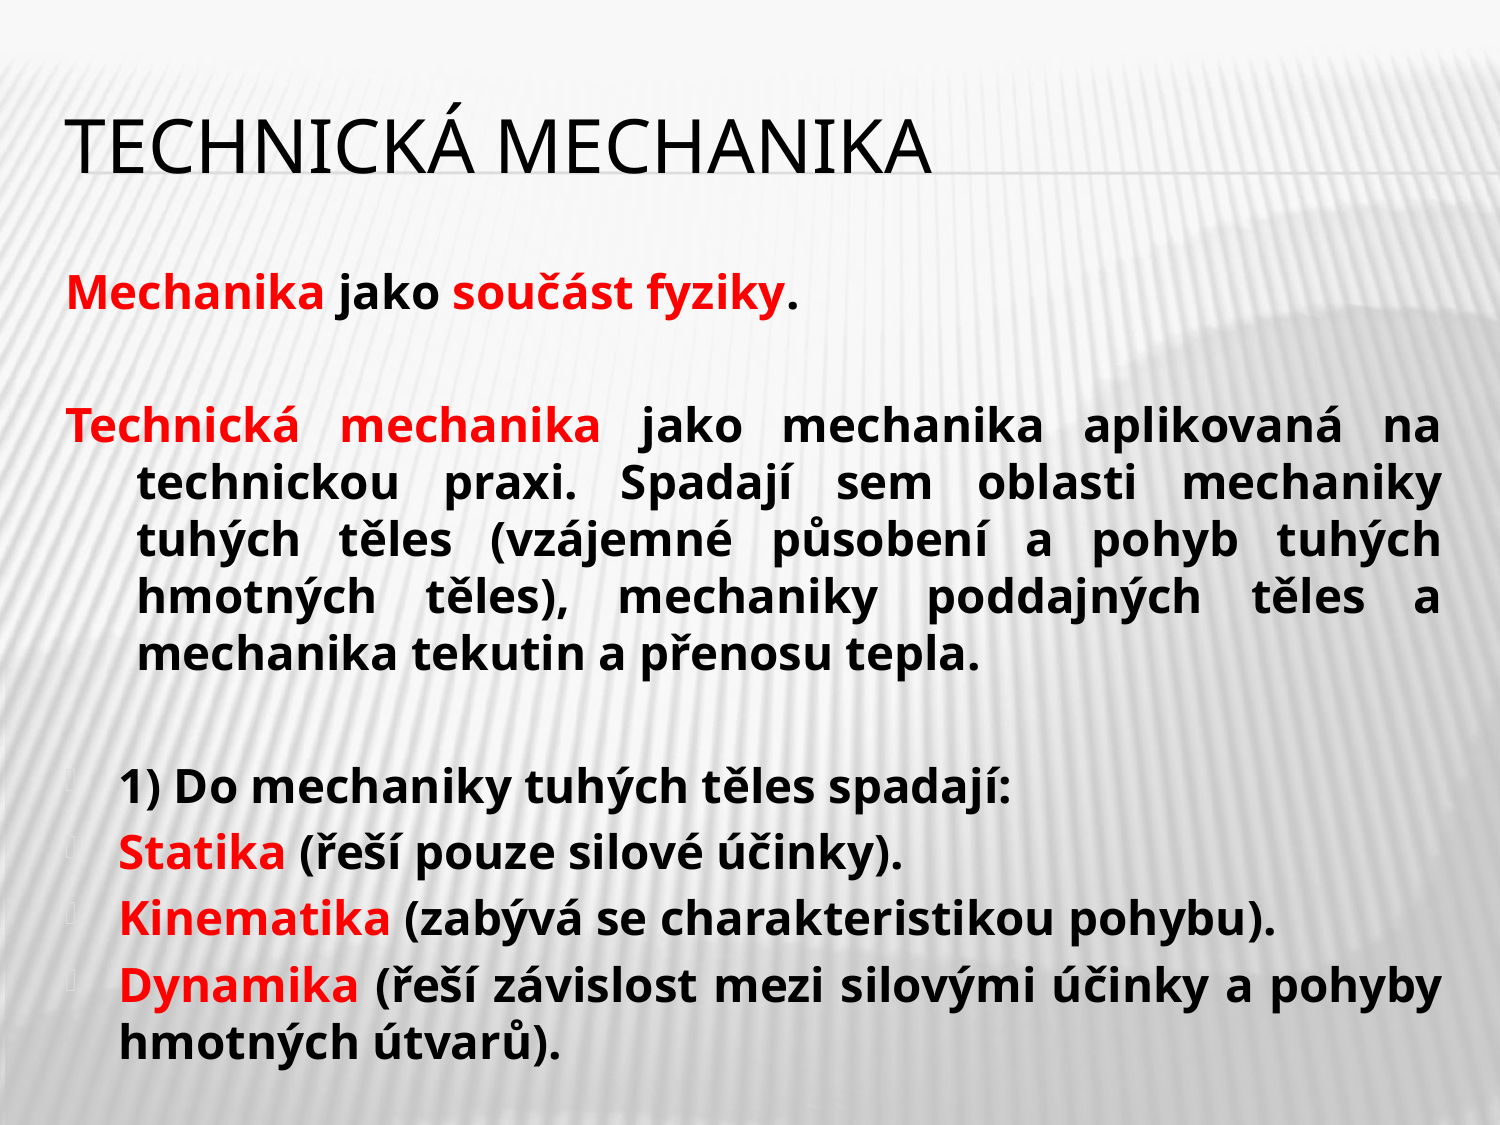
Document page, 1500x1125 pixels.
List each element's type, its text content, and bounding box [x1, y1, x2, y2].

list Mechanika jako součást fyziky. Technická mechanika jako mechanika aplikovaná na technickou praxi. Spadají sem oblasti mechaniky tuhých těles (vzájemné působení a pohyb tuhých hmotných těles), mechaniky poddajných těles a mechanika tekutin a přenosu tepla. 1) Do mechaniky tuhých těles spadají: Statika (řeší pouze silové účinky). Kinematika (zabývá se charakteristikou pohybu). Dynamika (řeší závislost mezi silovými účinky a pohyby hmotných útvarů). [49, 254, 1460, 1083]
title Technická mechanika [50, 75, 1475, 213]
